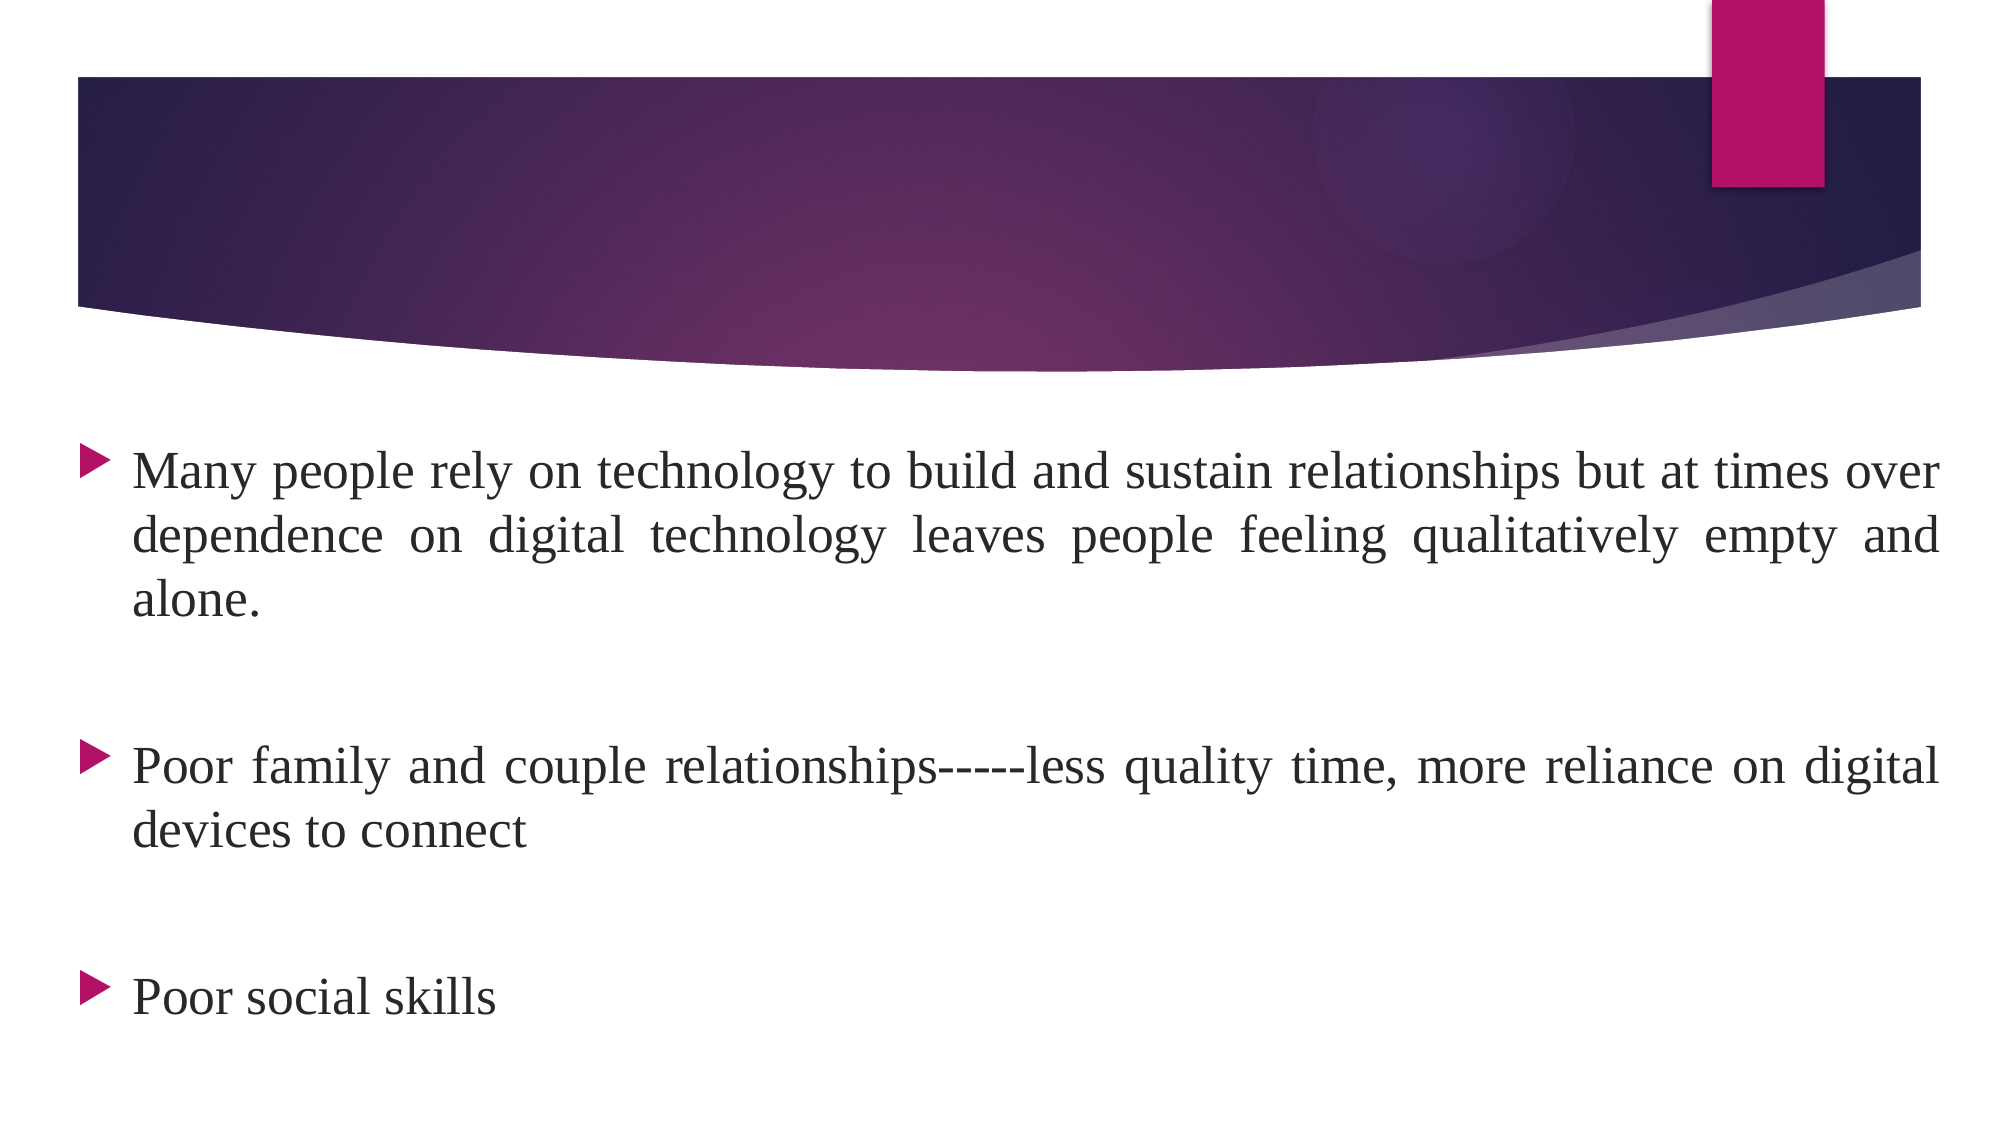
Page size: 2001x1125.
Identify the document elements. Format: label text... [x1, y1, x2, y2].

list Many people rely on technology to build and sustain relationships but at times over dependence on digital technology leaves people feeling qualitatively empty and alone. Poor family and couple relationships-----less quality time, more reliance on digital devices to connect Poor social skills [61, 427, 1957, 1034]
